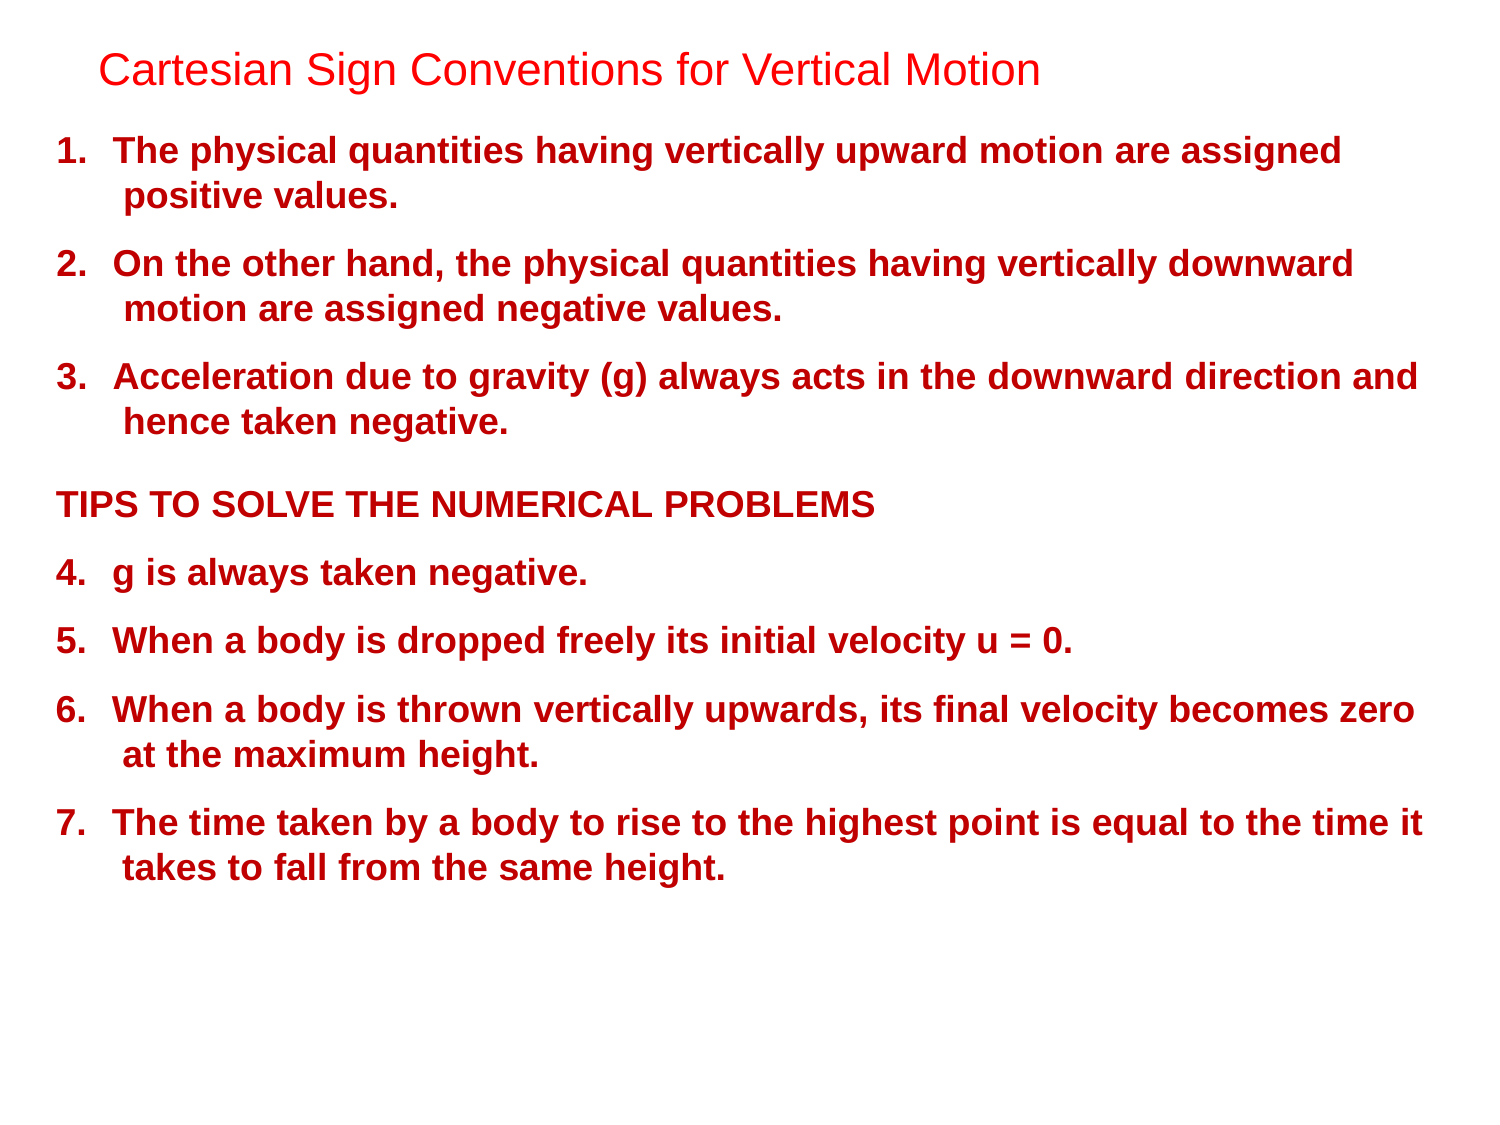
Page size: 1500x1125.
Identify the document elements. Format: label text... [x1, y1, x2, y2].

text_box The physical quantities having vertically upward motion are assigned positive values. On the other hand, the physical quantities having vertically downward motion are assigned negative values. Acceleration due to gravity (g) always acts in the downward direction and hence taken negative. TIPS TO SOLVE THE NUMERICAL PROBLEMS g is always taken negative. When a body is dropped freely its initial velocity u = 0. When a body is thrown vertically upwards, its final velocity becomes zero at the maximum height. The time taken by a body to rise to the highest point is equal to the time it takes to fall from the same height. [53, 123, 1427, 889]
title Cartesian Sign Conventions for Vertical Motion [53, 0, 1084, 123]
